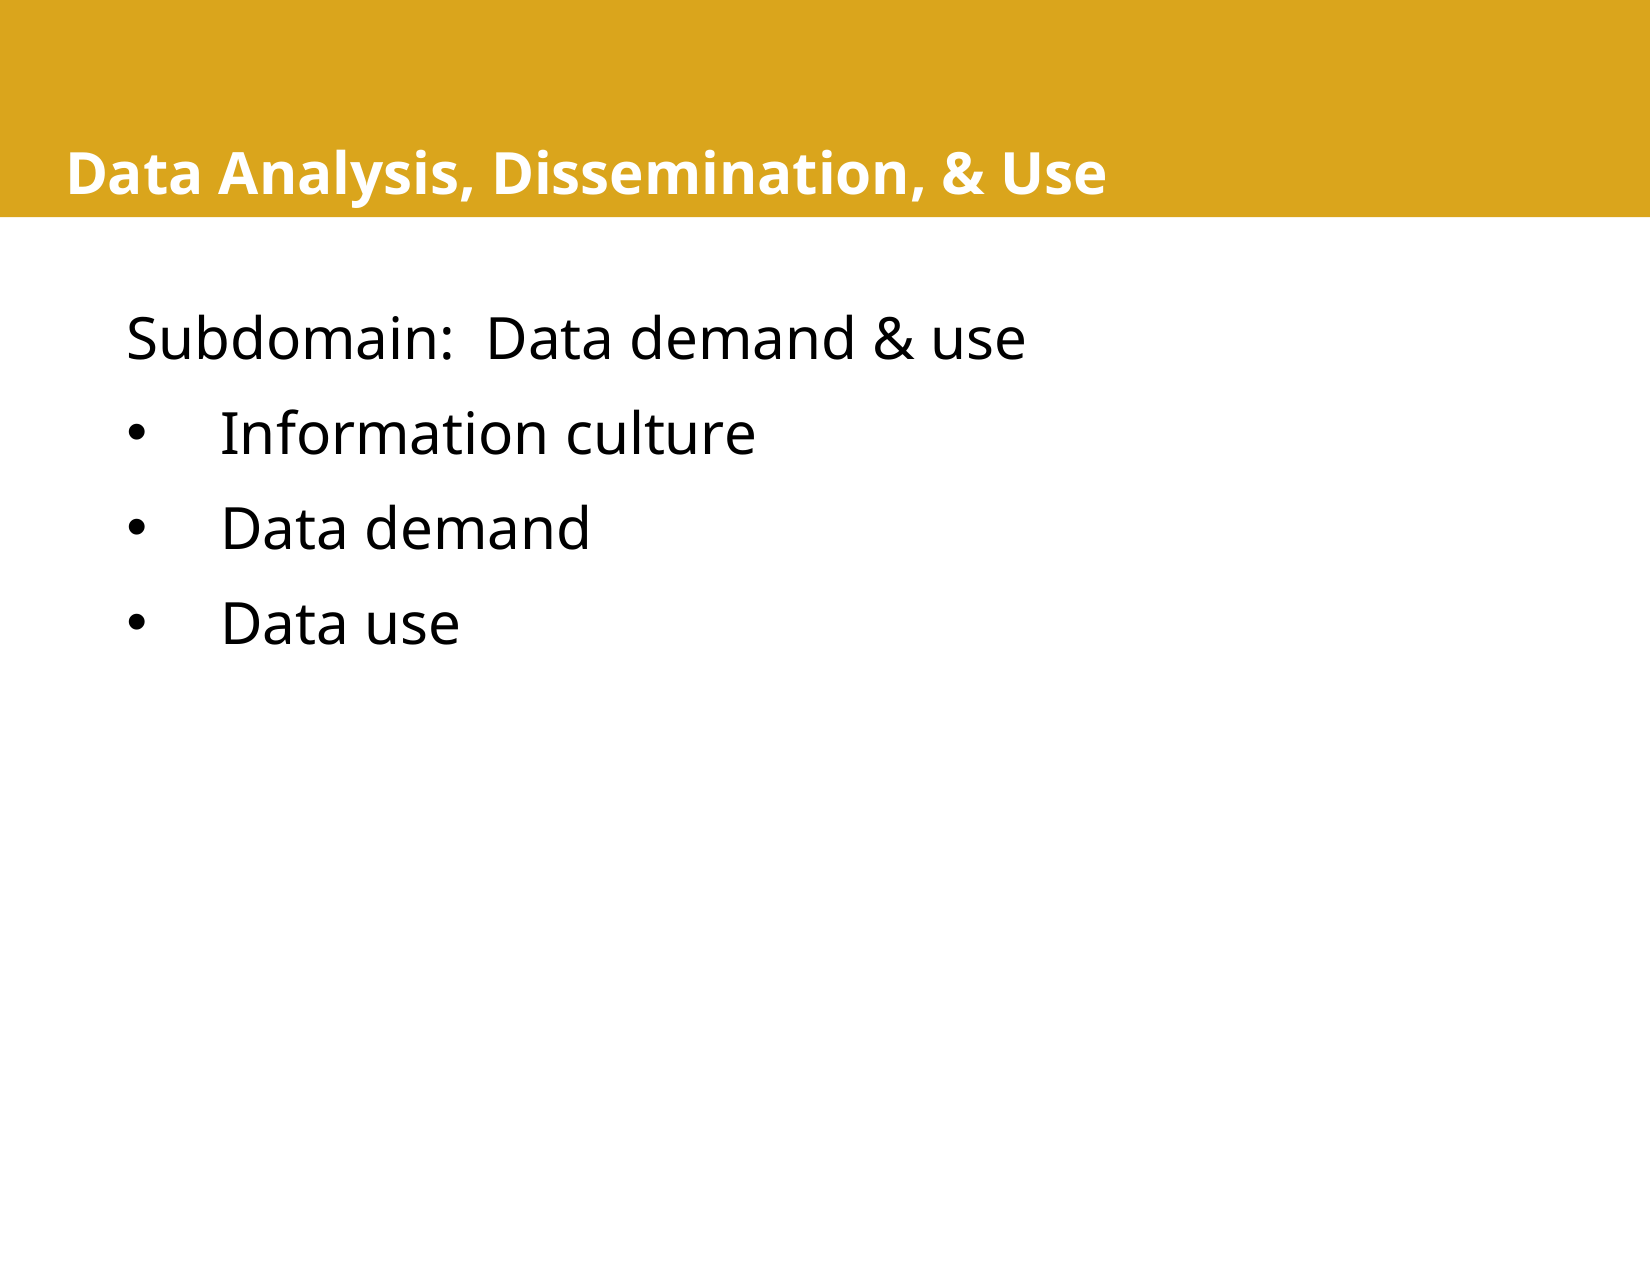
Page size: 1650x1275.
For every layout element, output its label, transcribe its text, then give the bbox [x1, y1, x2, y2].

title Data Analysis, Dissemination, & Use [50, 75, 1550, 277]
list Subdomain: Data demand & use Information culture Data demand Data use [111, 294, 1396, 941]
